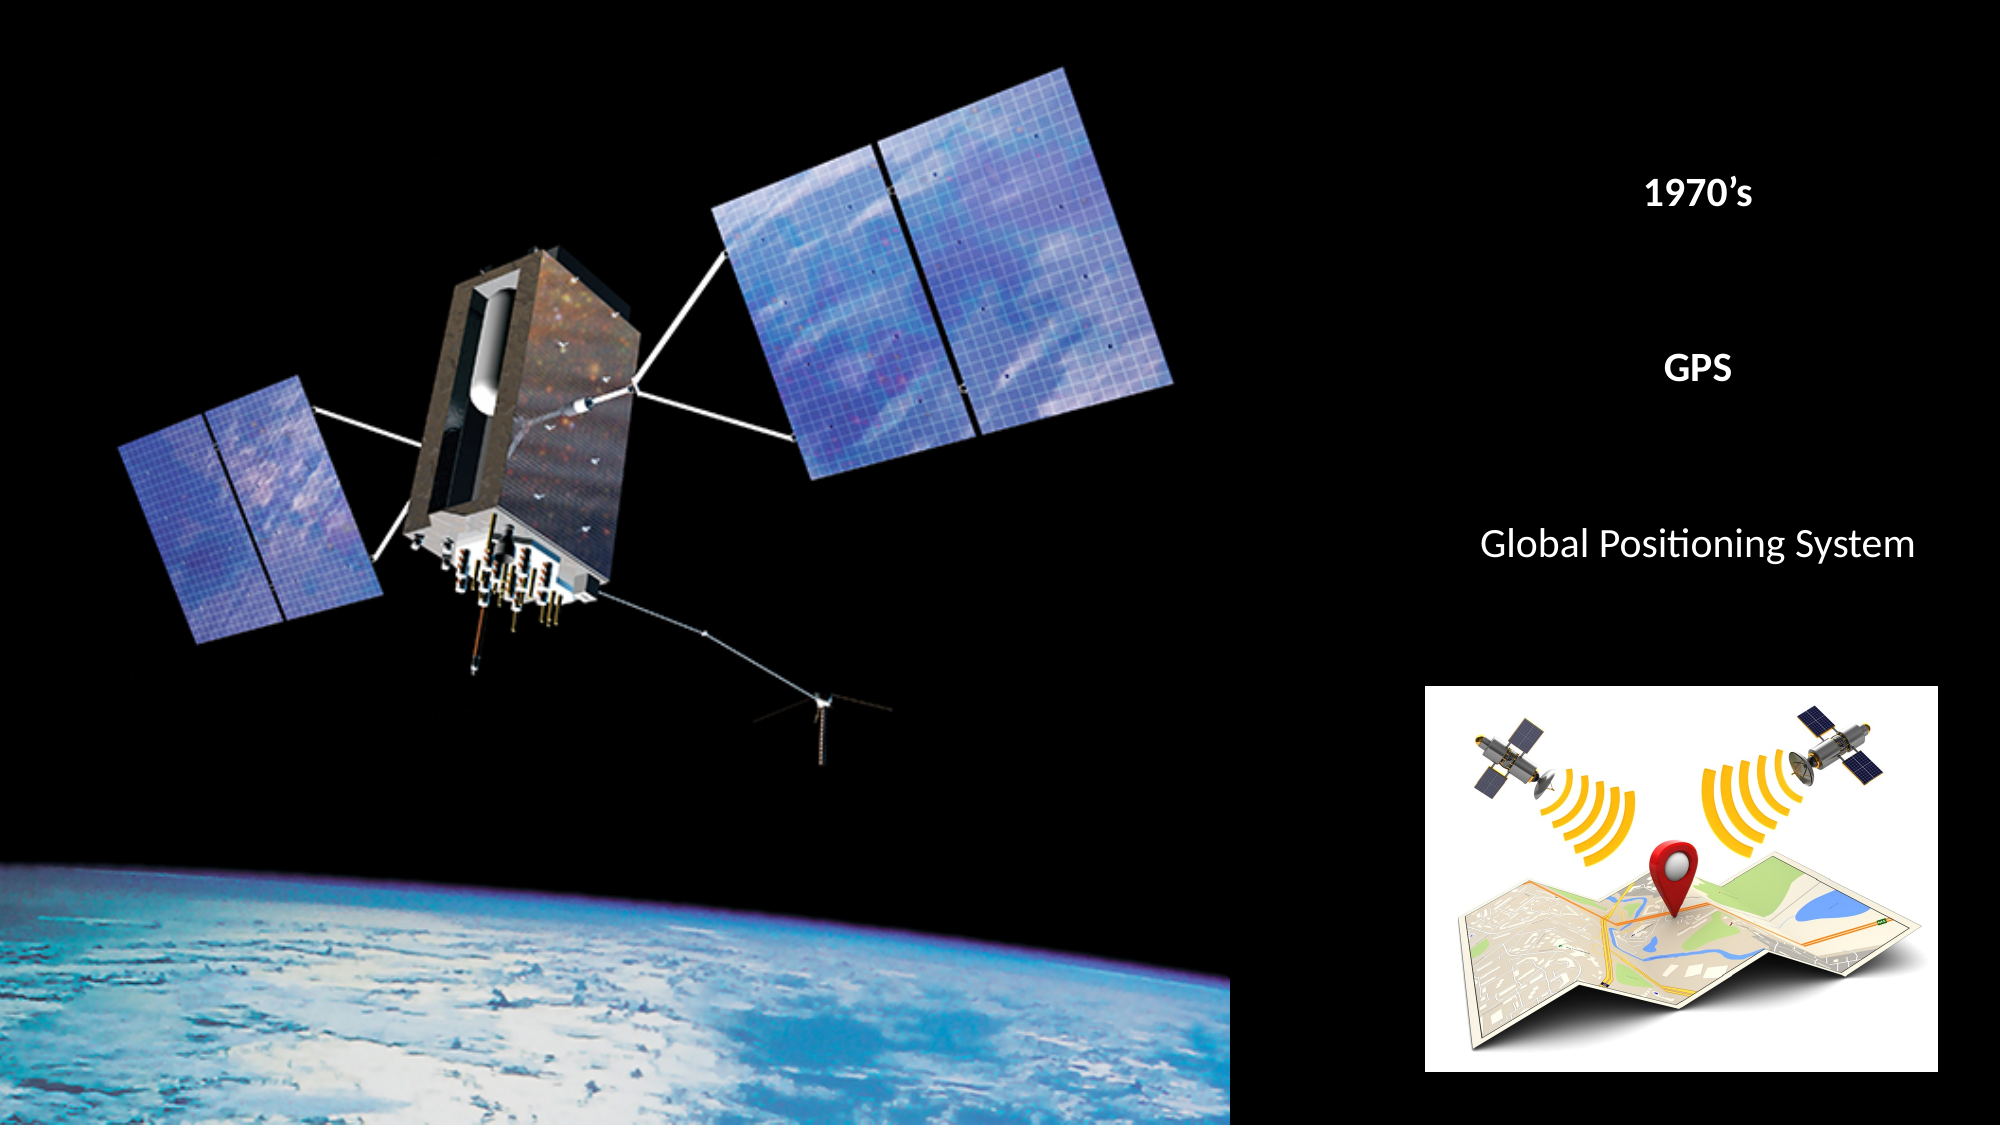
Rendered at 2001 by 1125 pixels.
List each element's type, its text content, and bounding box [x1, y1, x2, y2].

picture [0, 0, 1230, 1125]
picture [1424, 686, 1938, 1072]
text_box 1970’s GPS Global Positioning System [1458, 132, 1938, 686]
